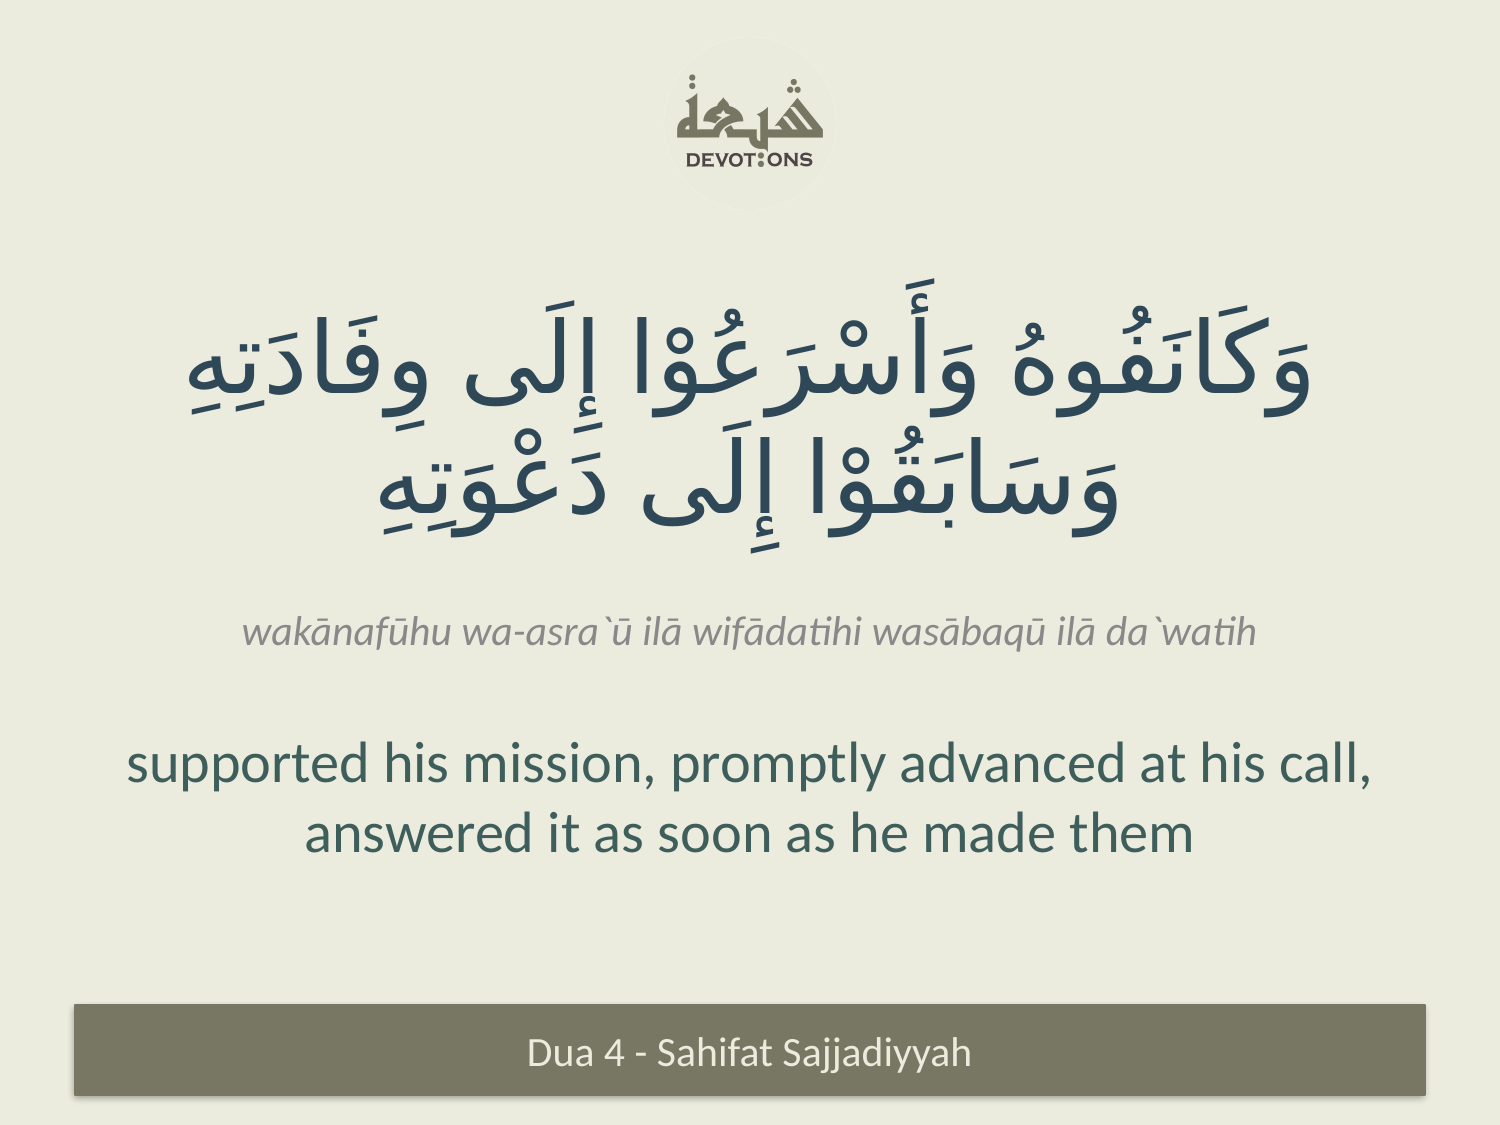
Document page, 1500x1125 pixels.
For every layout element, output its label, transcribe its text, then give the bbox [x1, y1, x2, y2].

text_box [74, 1004, 1426, 1096]
picture [656, 29, 844, 218]
text_box Dua 4 - Sahifat Sajjadiyyah [512, 1017, 988, 1083]
text_box وَكَانَفُوهُ وَأَسْرَعُوْا إِلَى وِفَادَتِهِ وَسَابَقُوْا إِلَى دَعْوَتِهِ wakānafūhu wa-asra`ū ilā wifādatihi wasābaqū ilā da`watih supported his mission, promptly advanced at his call, answered it as soon as he made them [74, 286, 1425, 871]
